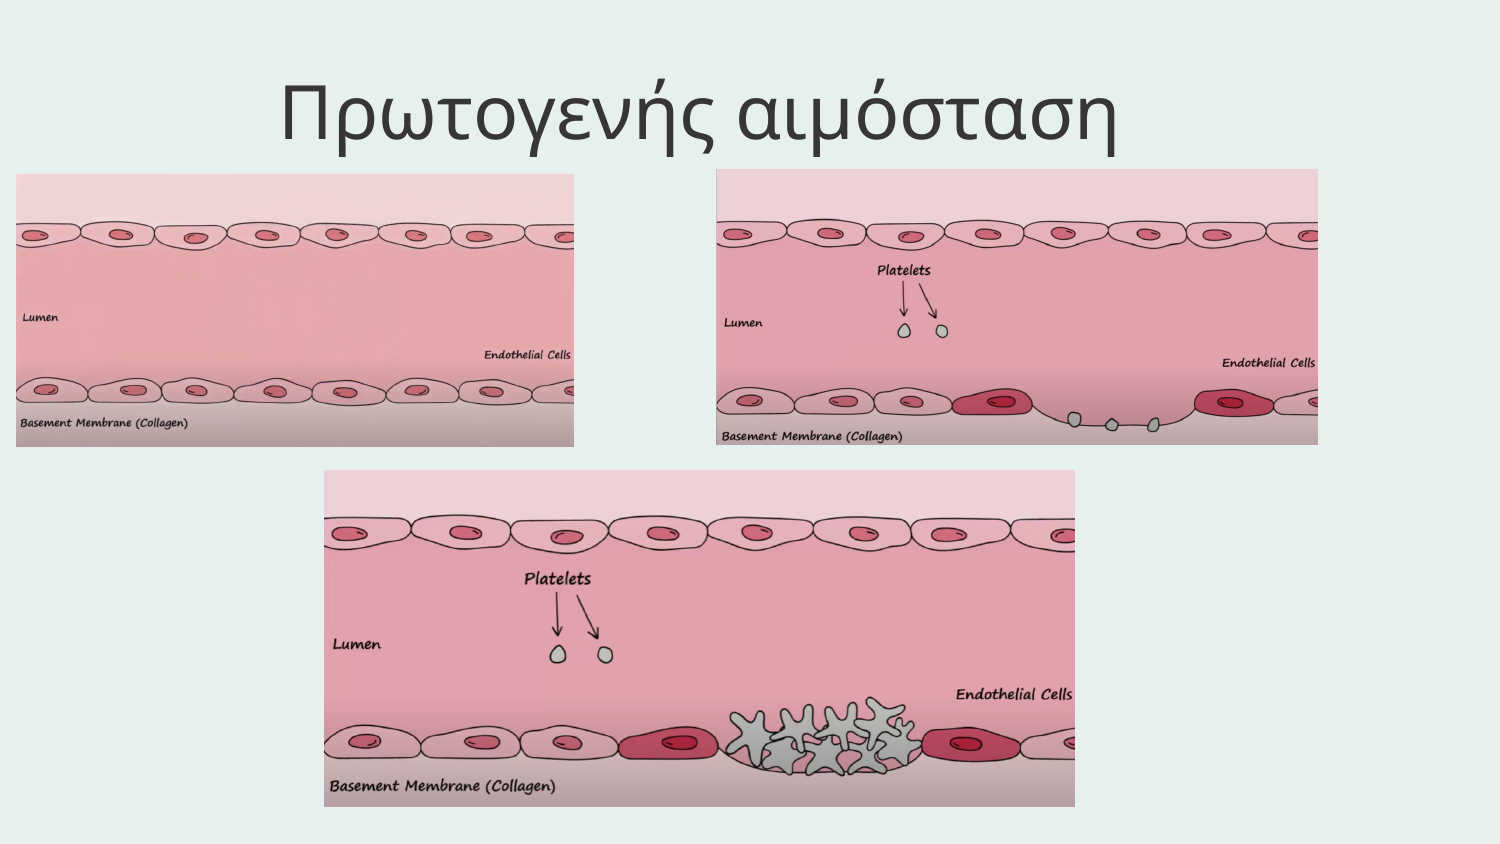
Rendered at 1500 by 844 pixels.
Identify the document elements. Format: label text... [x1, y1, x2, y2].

title Πρωτογενής αιμόσταση [225, 49, 1175, 144]
picture [324, 470, 1076, 808]
picture [15, 174, 574, 447]
picture [716, 169, 1318, 445]
